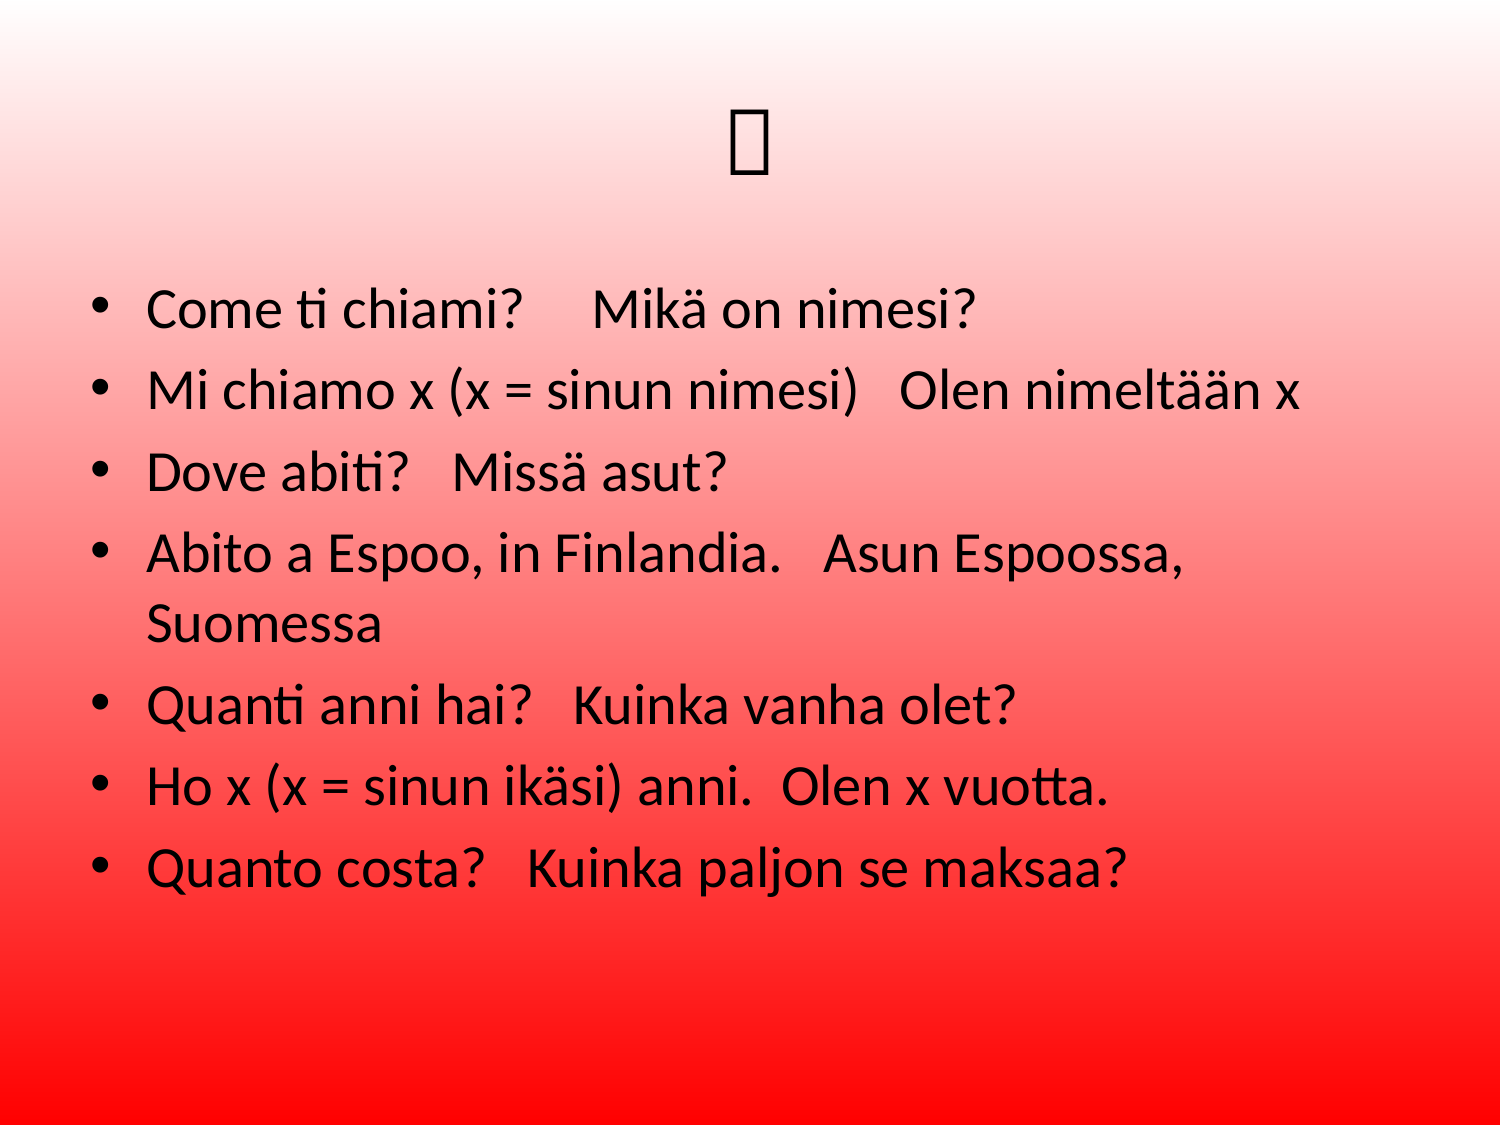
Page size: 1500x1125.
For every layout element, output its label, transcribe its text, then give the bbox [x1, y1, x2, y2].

title  [75, 45, 1425, 233]
list Come ti chiami? Mikä on nimesi? Mi chiamo x (x = sinun nimesi) Olen nimeltään x Dove abiti? Missä asut? Abito a Espoo, in Finlandia. Asun Espoossa, Suomessa Quanti anni hai? Kuinka vanha olet? Ho x (x = sinun ikäsi) anni. Olen x vuotta. Quanto costa? Kuinka paljon se maksaa? [75, 262, 1425, 1005]
